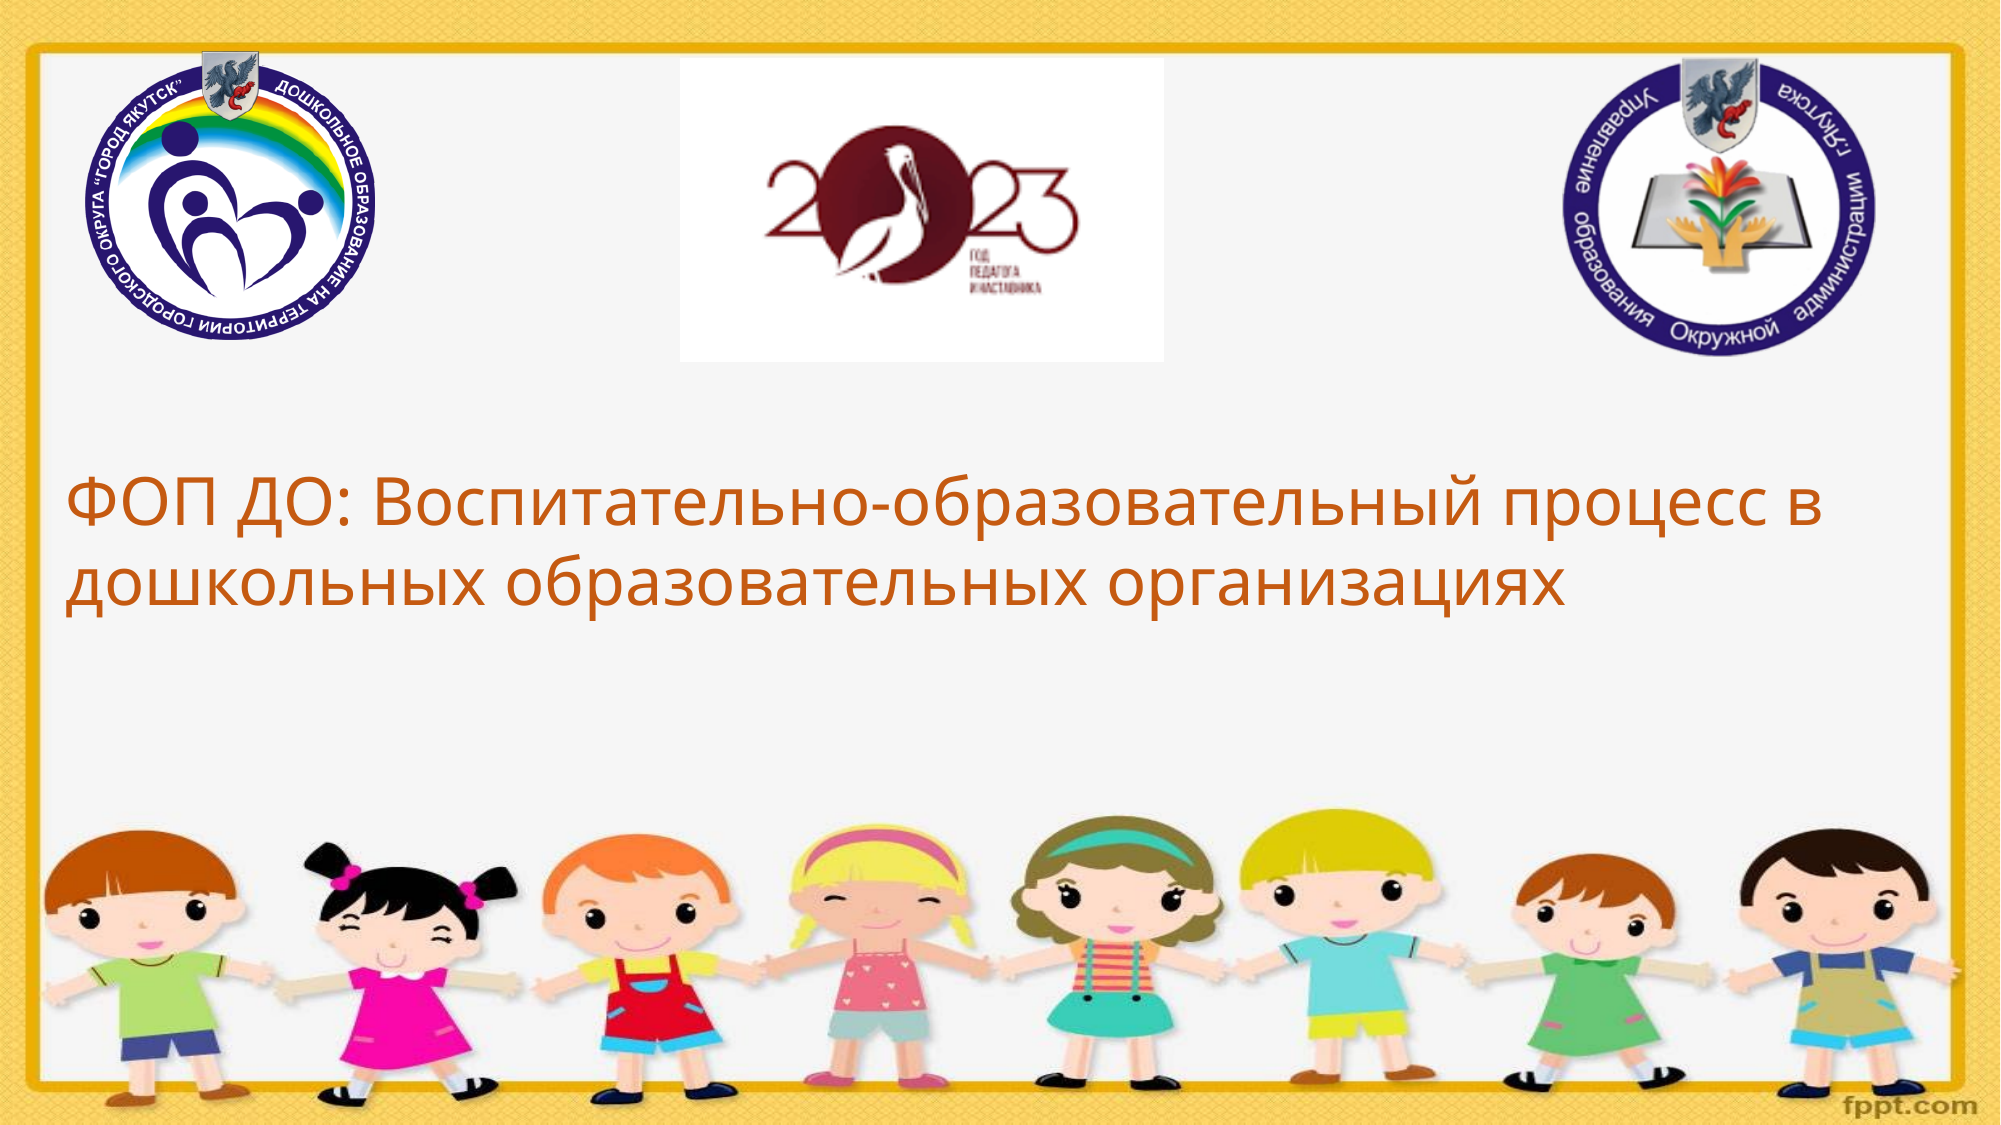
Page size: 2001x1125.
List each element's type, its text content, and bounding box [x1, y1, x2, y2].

text_box ФОП ДО: Воспитательно-образовательный процесс в дошкольных образовательных организациях [51, 451, 1862, 627]
picture [0, 0, 2001, 1125]
